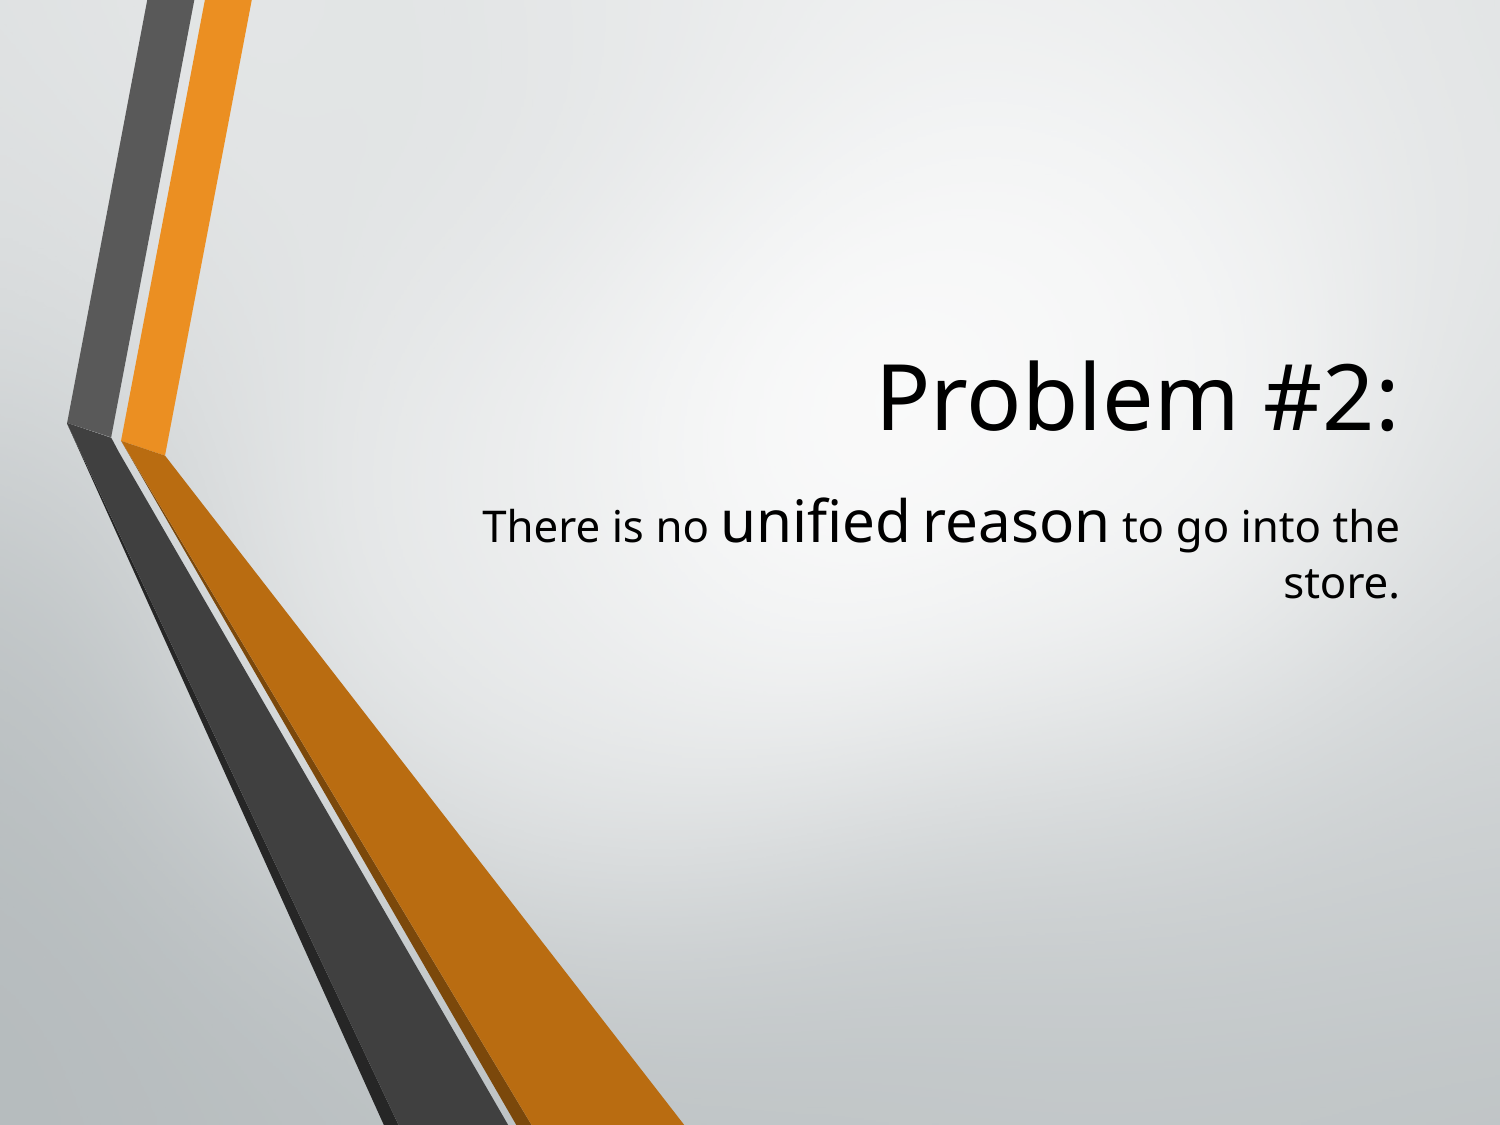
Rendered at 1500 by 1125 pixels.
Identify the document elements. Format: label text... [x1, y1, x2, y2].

title Problem #2: [360, 281, 1416, 457]
subtitle There is no unified reason to go into the store. [431, 476, 1416, 705]
